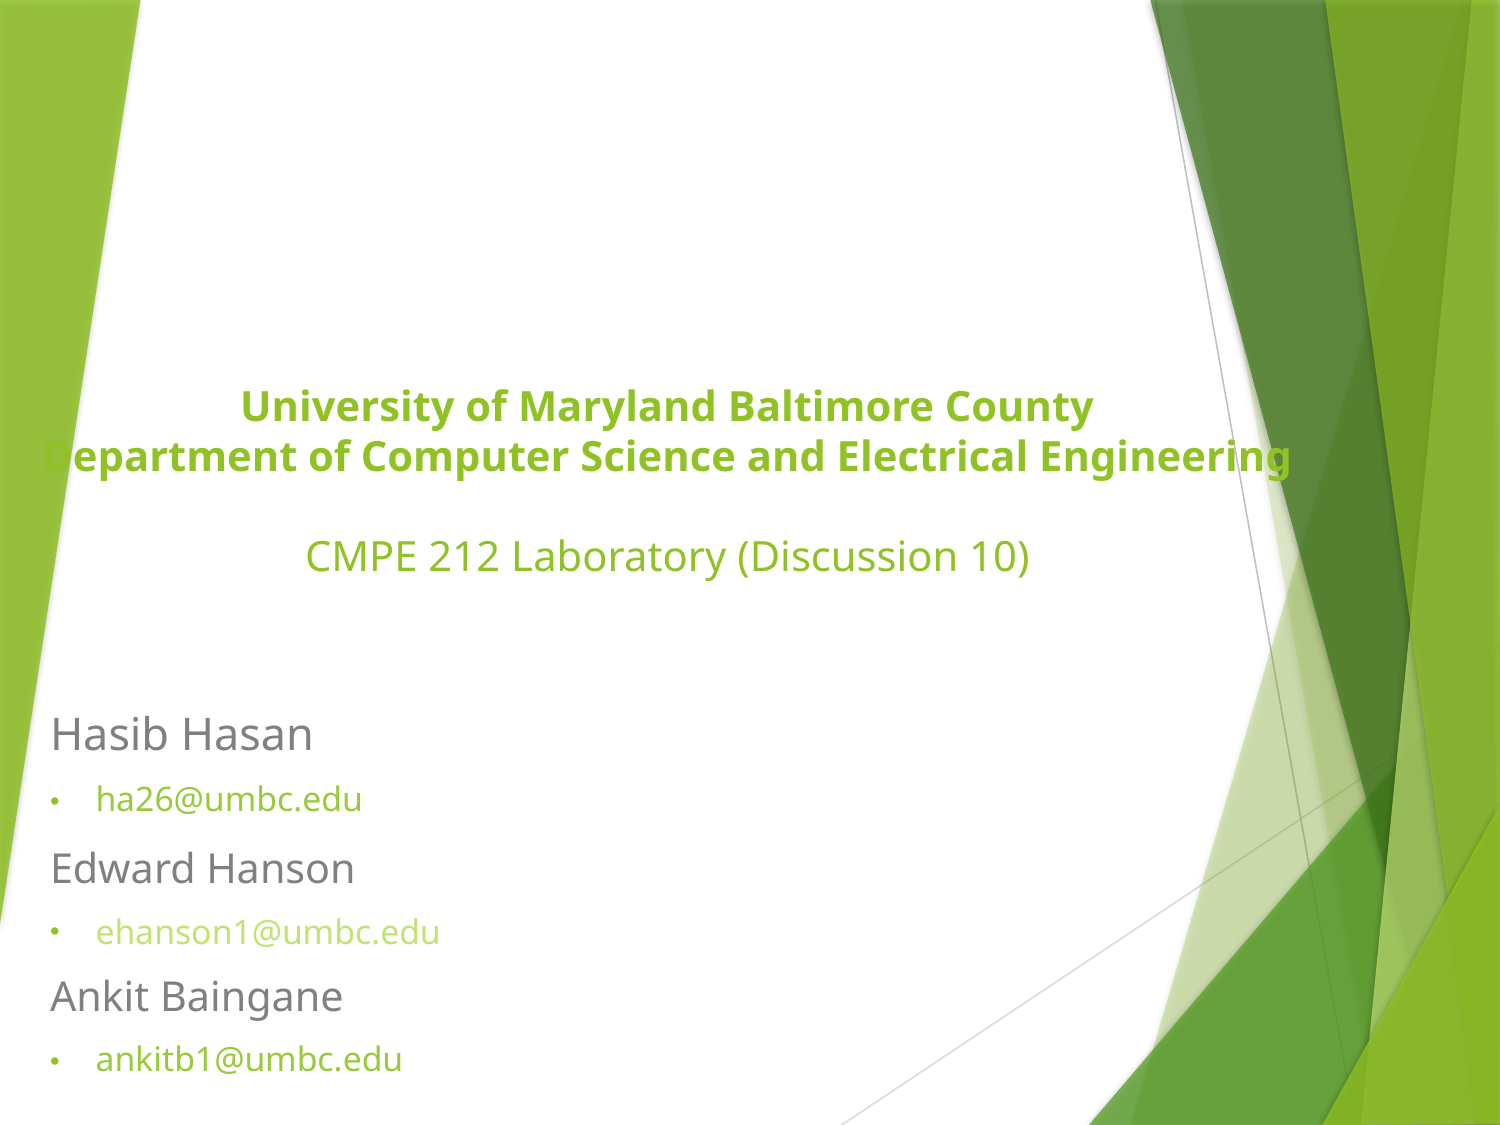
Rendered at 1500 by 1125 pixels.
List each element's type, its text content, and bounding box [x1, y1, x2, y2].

text_box University of Maryland Baltimore County Department of Computer Science and Electrical Engineering CMPE 212 Laboratory (Discussion 10) [17, 160, 1317, 588]
text_box Hasib Hasan ha26@umbc.edu Edward Hanson ehanson1@umbc.edu Ankit Baingane ankitb1@umbc.edu [35, 606, 1500, 1092]
